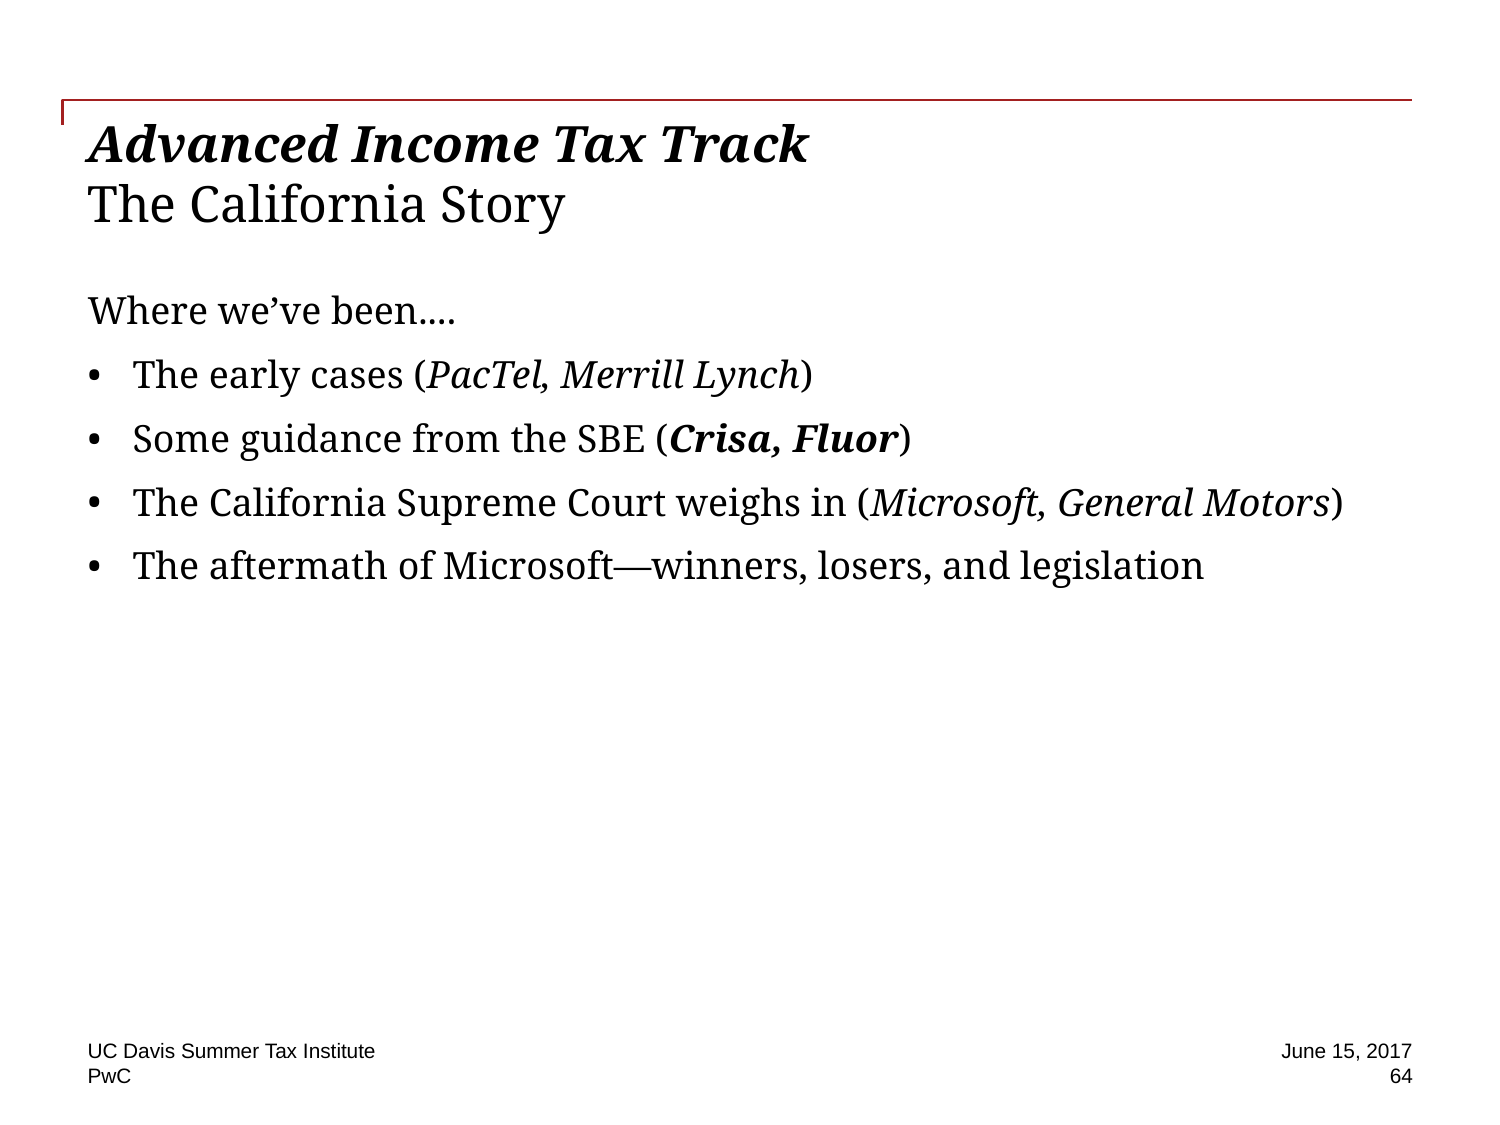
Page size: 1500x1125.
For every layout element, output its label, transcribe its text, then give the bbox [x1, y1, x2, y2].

slide_number 64 [1162, 1063, 1413, 1088]
title Advanced Income Tax Track The California Story [87, 112, 1413, 263]
list Where we’ve been.... The early cases (PacTel, Merrill Lynch) Some guidance from the SBE (Crisa, Fluor) The California Supreme Court weighs in (Microsoft, General Motors) The aftermath of Microsoft—winners, losers, and legislation [87, 287, 1413, 1013]
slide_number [1162, 1037, 1413, 1063]
footer UC Davis Summer Tax Institute [87, 1037, 950, 1063]
